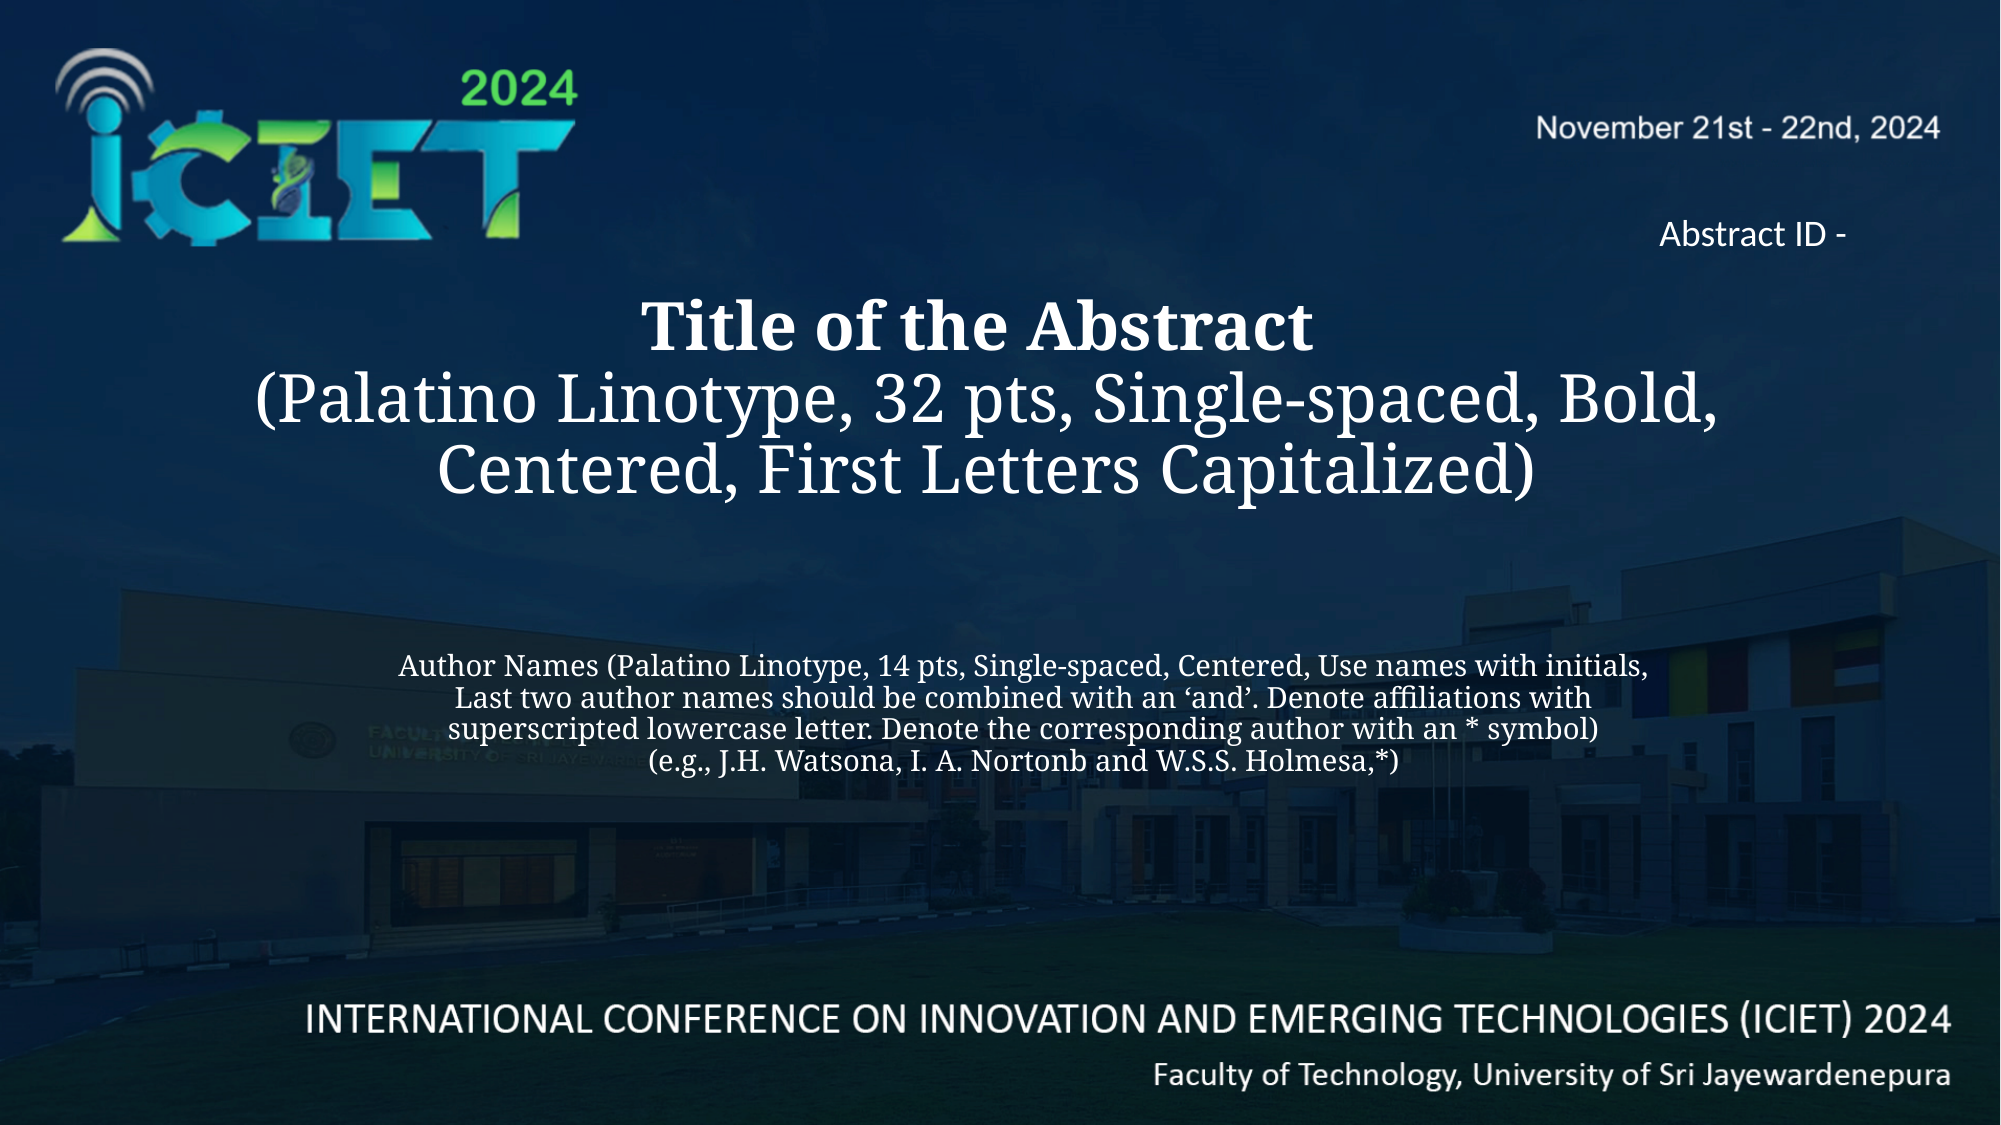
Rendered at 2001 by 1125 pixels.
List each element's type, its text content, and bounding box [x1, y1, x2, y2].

text_box Abstract ID - [1644, 201, 1946, 262]
subtitle Author Names (Palatino Linotype, 14 pts, Single-spaced, Centered, Use names with initials, Last two author names should be combined with an ‘and’. Denote affiliations with superscripted lowercase letter. Denote the corresponding author with an * symbol) (e.g., J.H. Watsona, I. A. Nortonb and W.S.S. Holmesa,*) [371, 643, 1677, 924]
picture [0, 0, 2001, 1125]
title Title of the Abstract (Palatino Linotype, 32 pts, Single-spaced, Bold, Centered, First Letters Capitalized) [237, 280, 1738, 516]
